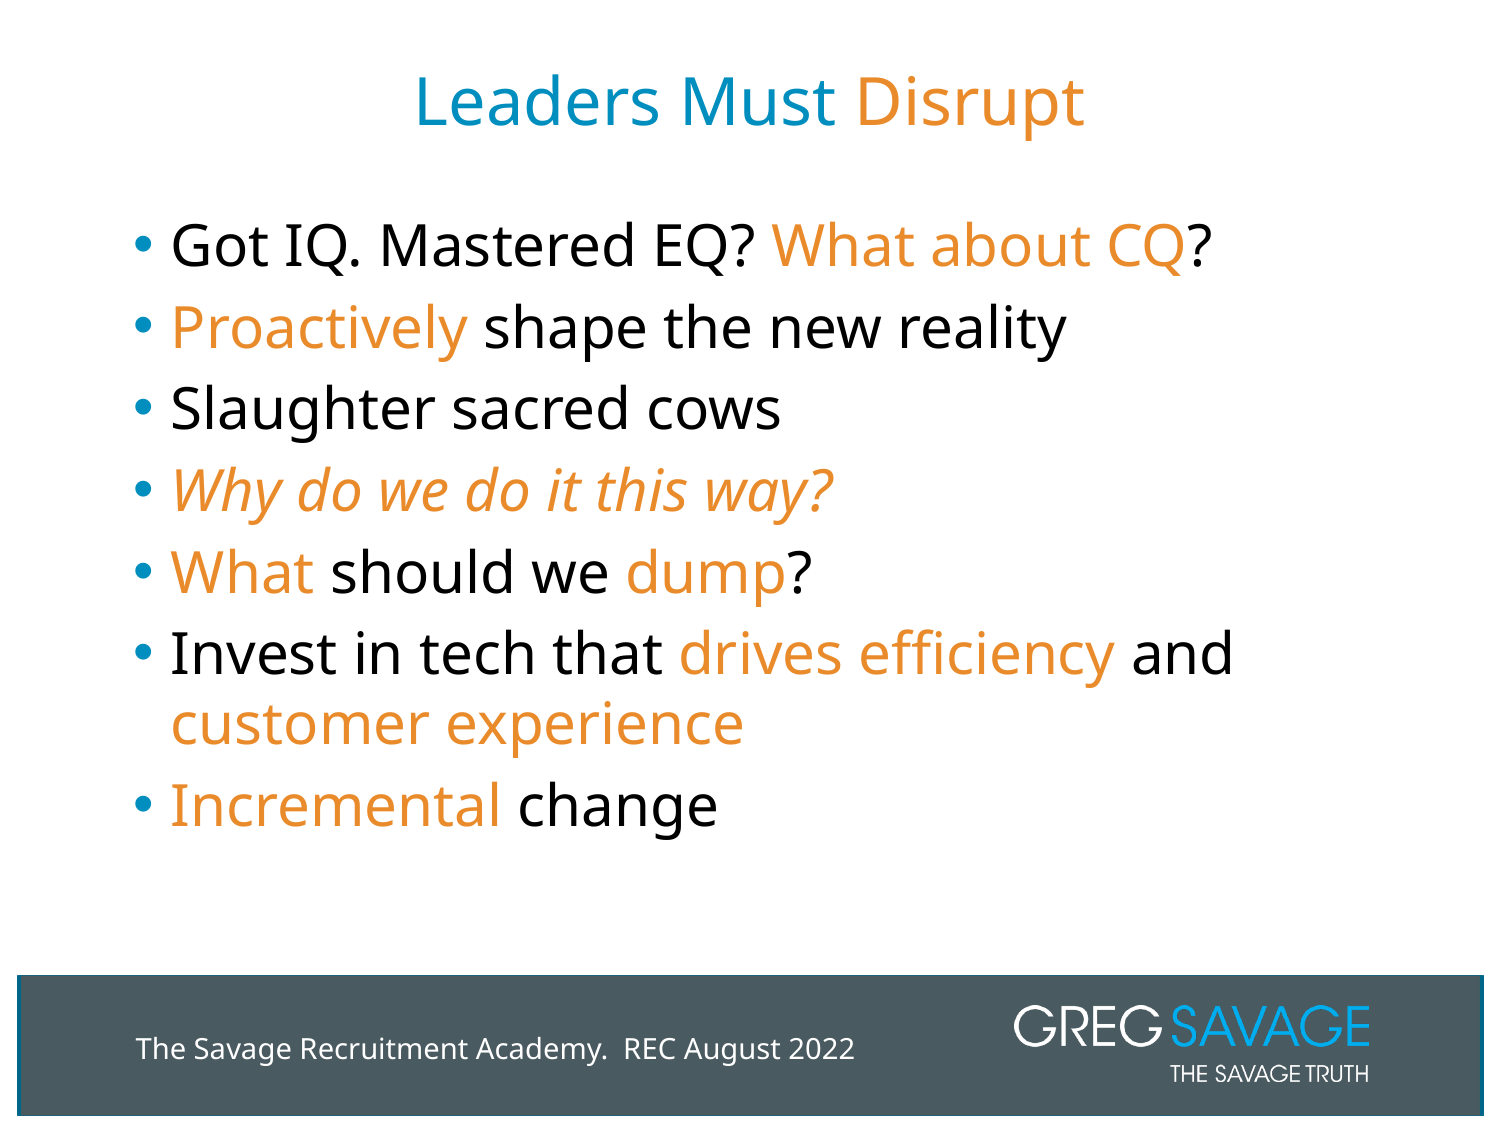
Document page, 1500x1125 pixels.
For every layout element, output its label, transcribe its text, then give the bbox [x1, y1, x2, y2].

footer The Savage Recruitment Academy. REC August 2022 [135, 1017, 939, 1070]
list Got IQ. Mastered EQ? What about CQ? Proactively shape the new reality Slaughter sacred cows Why do we do it this way? What should we dump? Invest in tech that drives efficiency and customer experience Incremental change [133, 208, 1367, 874]
title Leaders Must Disrupt [102, 59, 1398, 178]
picture [22, 975, 1479, 1116]
